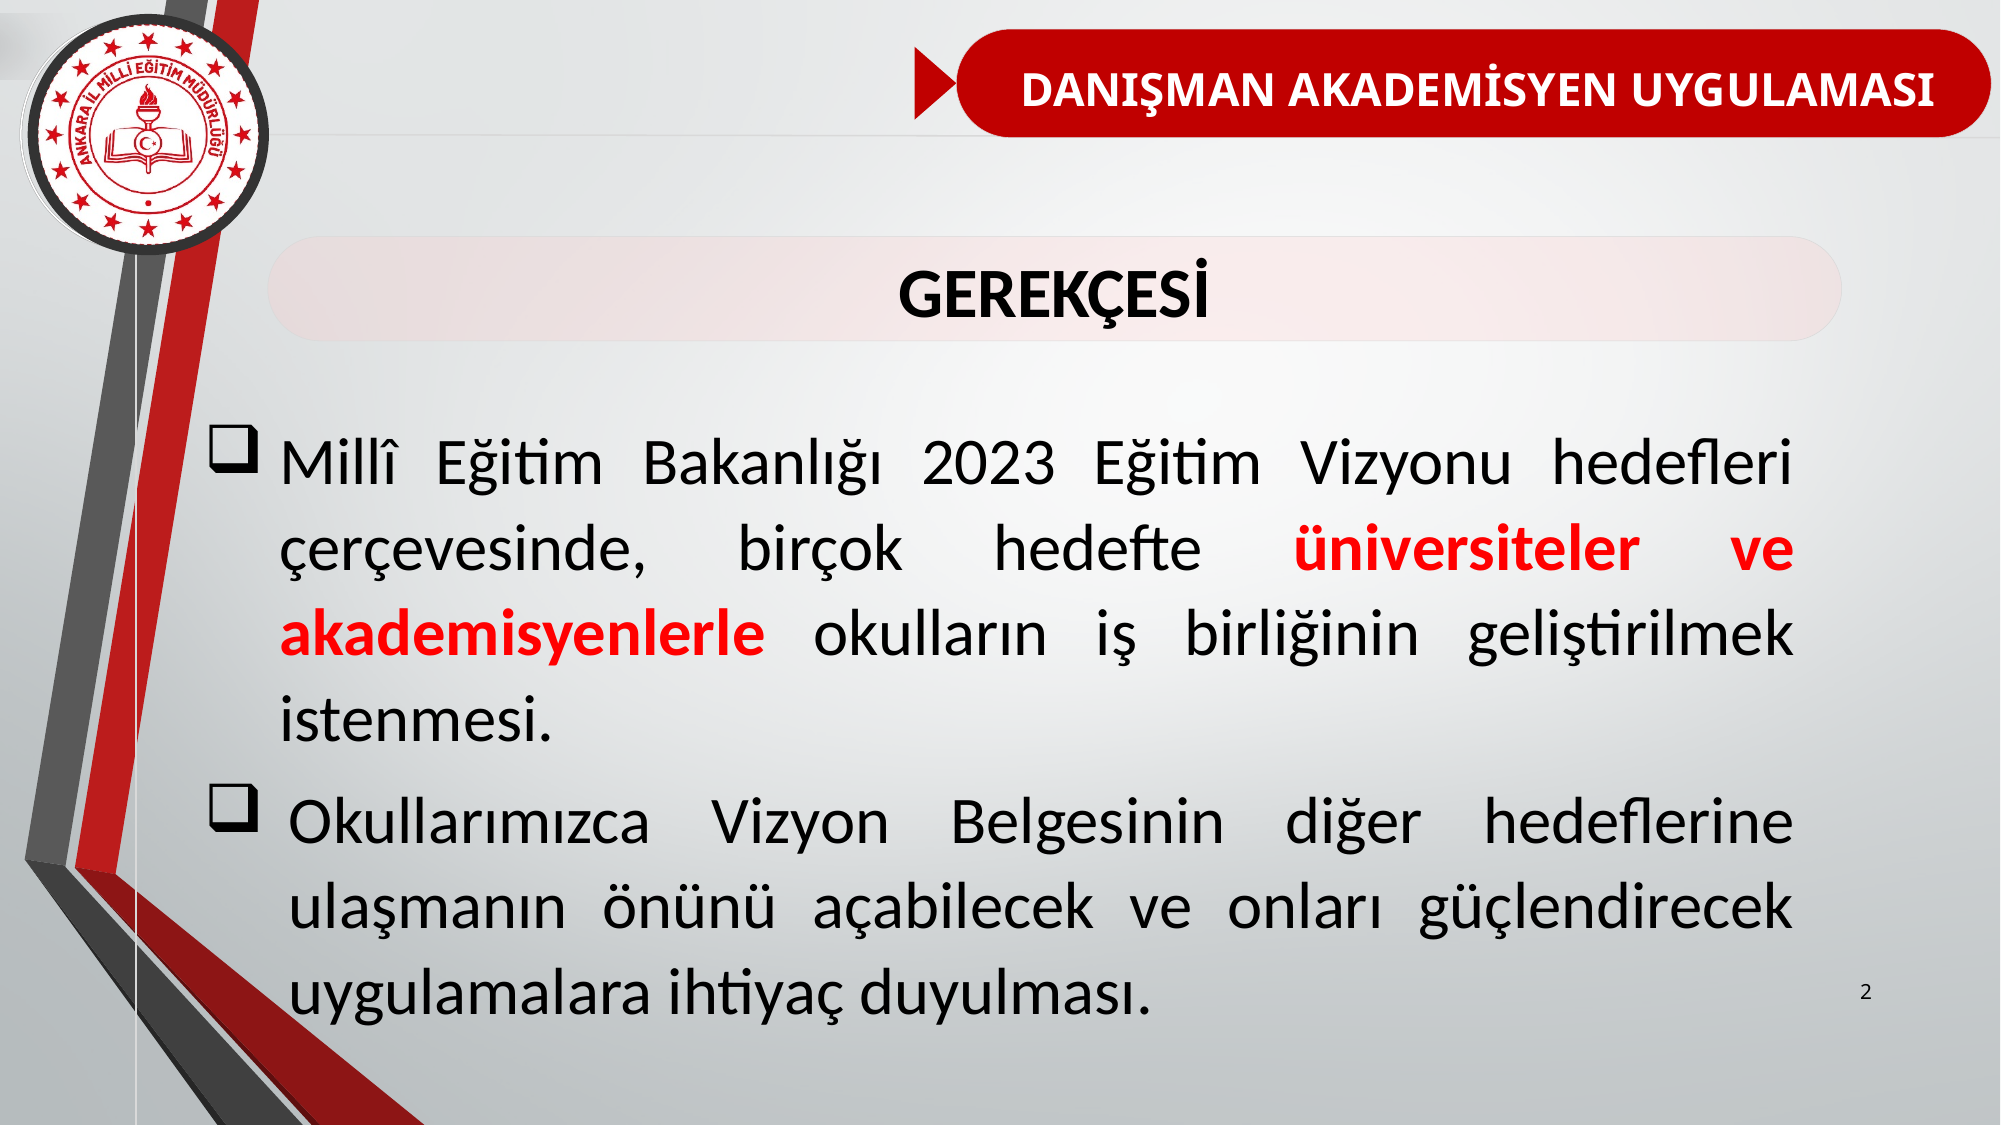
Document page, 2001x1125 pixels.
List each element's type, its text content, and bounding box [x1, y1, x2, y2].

slide_number 2 [1811, 962, 1887, 1023]
picture [32, 18, 264, 251]
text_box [914, 28, 2000, 138]
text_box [264, 134, 914, 138]
text_box Millî Eğitim Bakanlığı 2023 Eğitim Vizyonu hedefleri çerçevesinde, birçok hedefte üniversiteler ve akademisyenlerle okulların iş birliğinin geliştirilmek istenmesi. Okullarımızca Vizyon Belgesinin diğer hedeflerine ulaşmanın önünü açabilecek ve onları güçlendirecek uygulamalara ihtiyaç duyulması. [189, 404, 1811, 1035]
text_box [20, 83, 32, 186]
text_box GEREKÇESİ [266, 235, 1843, 343]
